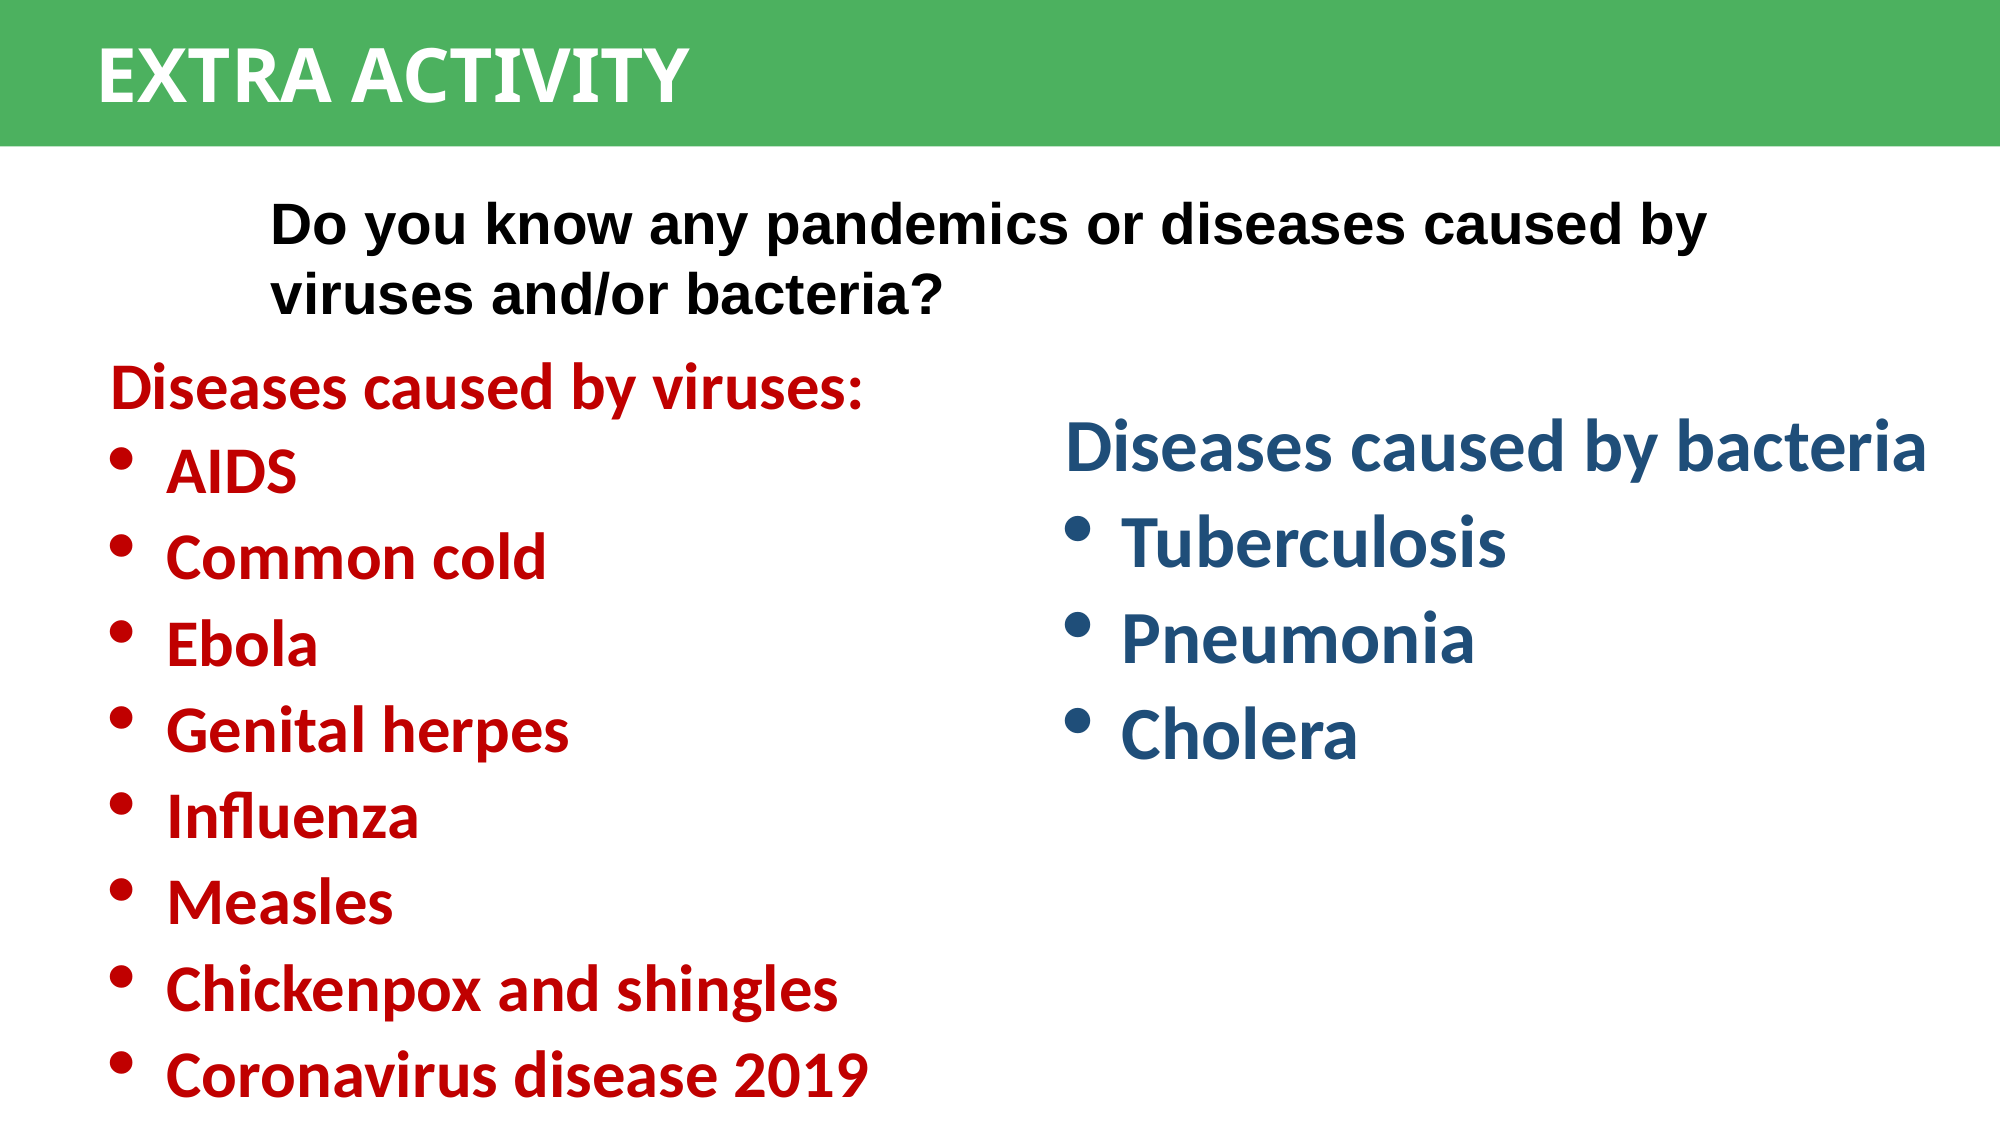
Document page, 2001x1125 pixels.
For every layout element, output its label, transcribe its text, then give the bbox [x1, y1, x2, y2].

text_box Diseases caused by bacteria Tuberculosis Pneumonia Cholera [1050, 388, 1963, 783]
text_box [0, 0, 2000, 147]
text_box Diseases caused by viruses: AIDS Common cold Ebola Genital herpes Influenza Measles Chickenpox and shingles Coronavirus disease 2019 [95, 335, 1168, 1118]
text_box Do you know any pandemics or diseases caused by viruses and/or bacteria? [256, 178, 1884, 334]
text_box EXTRA ACTIVITY [81, 20, 831, 125]
